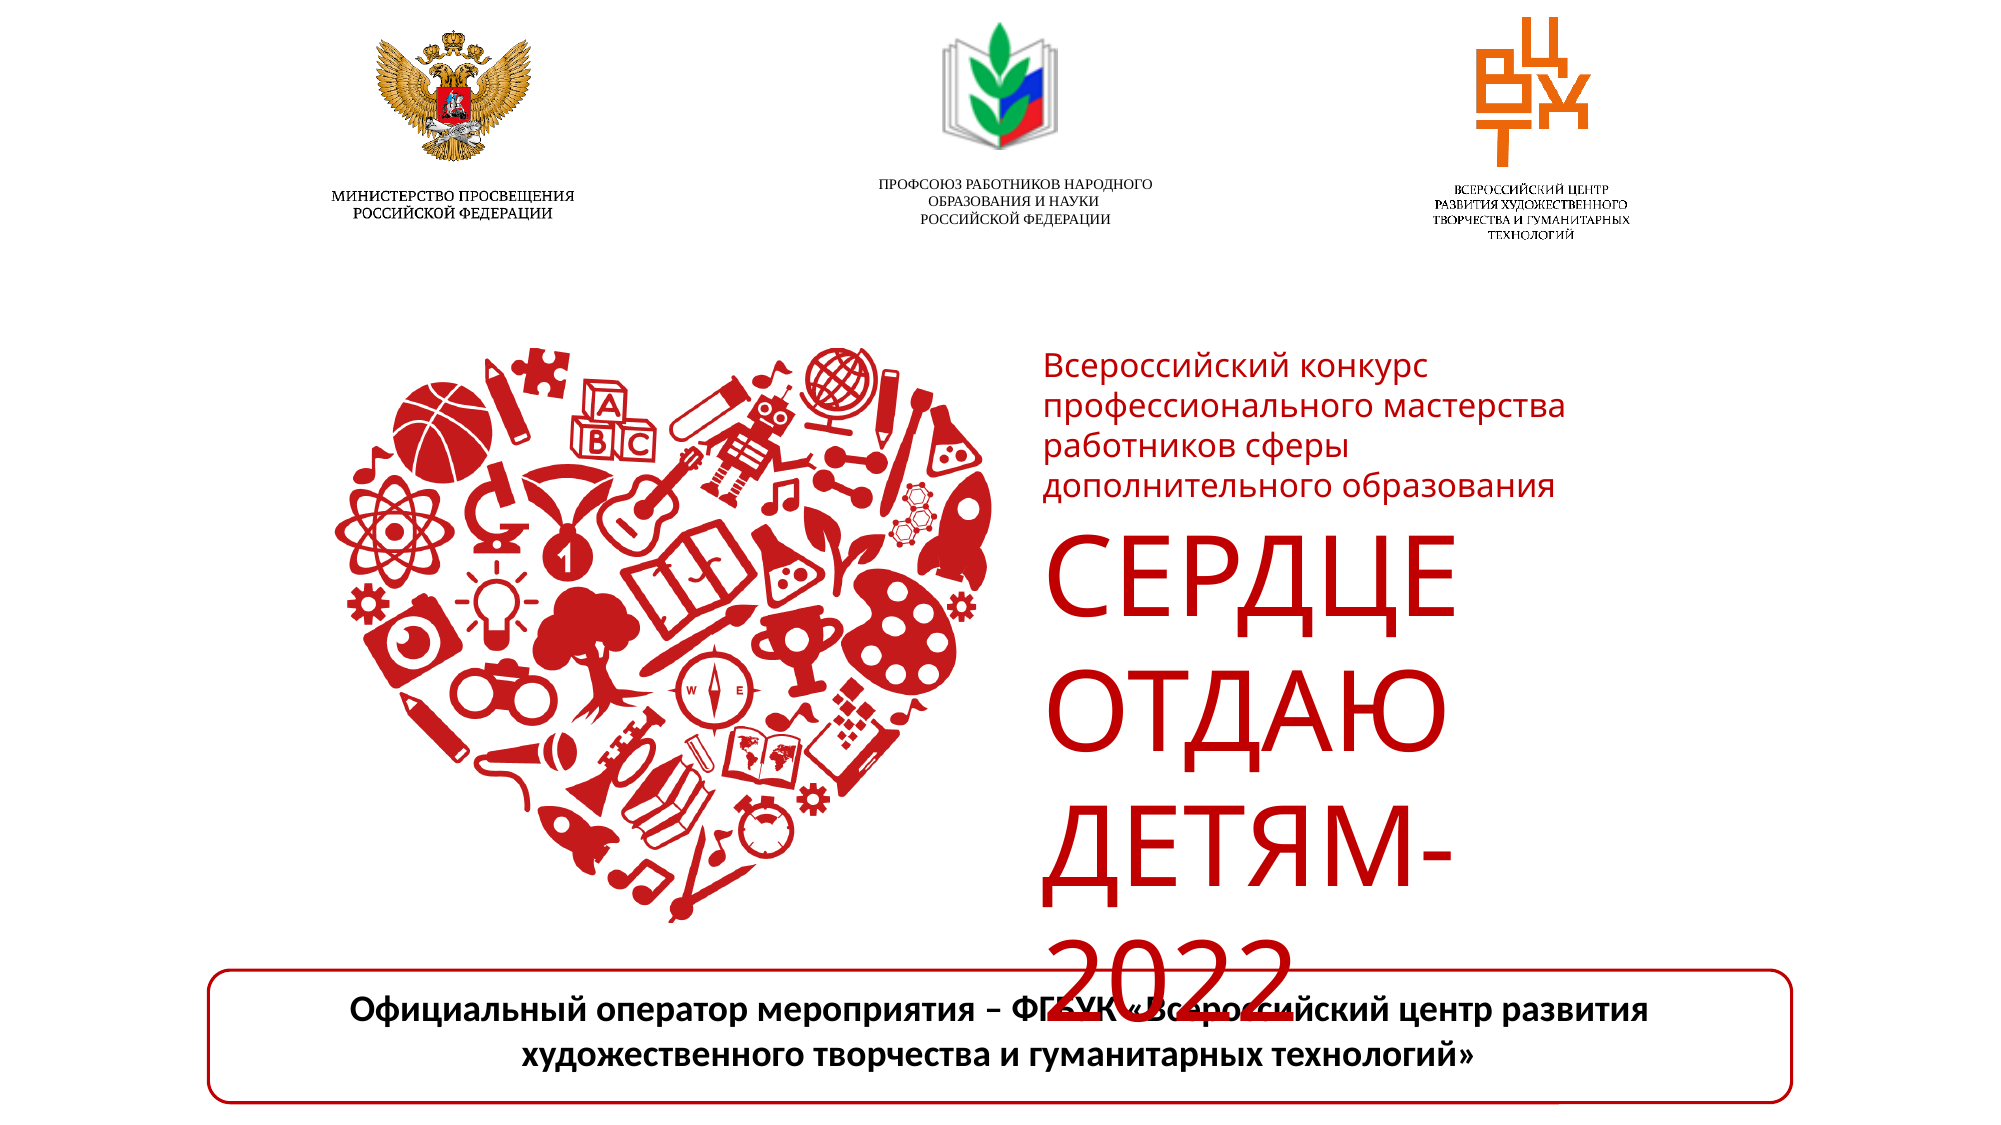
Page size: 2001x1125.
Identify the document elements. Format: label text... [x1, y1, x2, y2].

picture [1419, 0, 1643, 271]
text_box ПРОФСОЮЗ РАБОТНИКОВ НАРОДНОГО ОБРАЗОВАНИЯ И НАУКИ РОССИЙСКОЙ ФЕДЕРАЦИИ [839, 167, 1193, 235]
picture [334, 348, 1000, 923]
picture [942, 22, 1058, 150]
picture [295, 0, 612, 268]
text_box Всероссийский конкурс профессионального мастерства работников сферы дополнительного образования СЕРДЦЕ ОТДАЮ ДЕТЯМ-2022 [1027, 337, 1682, 1052]
text_box Официальный оператор мероприятия – ФГБУК «Всероссийский центр развития художественного творчества и гуманитарных технологий» [208, 970, 1792, 1103]
